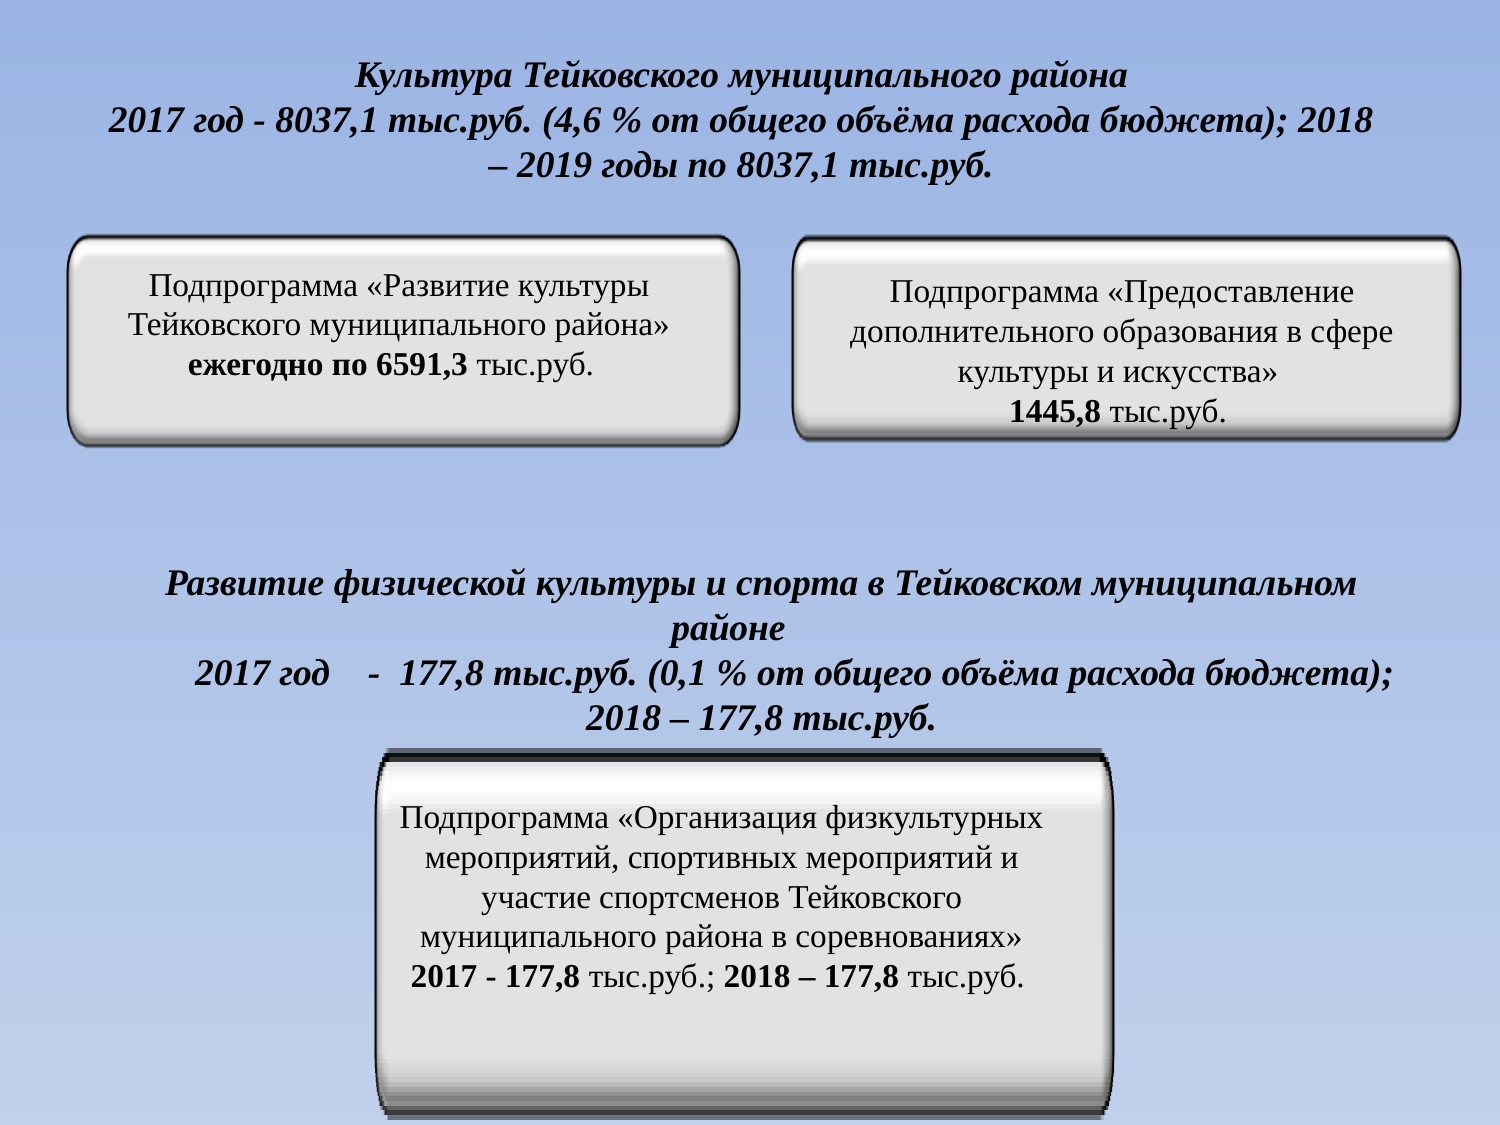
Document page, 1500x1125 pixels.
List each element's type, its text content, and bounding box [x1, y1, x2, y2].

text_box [785, 231, 1463, 445]
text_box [64, 231, 742, 450]
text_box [371, 739, 1117, 1125]
text_box Культура Тейковского муниципального района 2017 год - 8037,1 тыс.руб. (4,6 % от общего объёма расхода бюджета); 2018 – 2019 годы по 8037,1 тыс.руб. [89, 42, 1394, 263]
text_box Развитие физической культуры и спорта в Тейковском муниципальном районе 2017 год - 177,8 тыс.руб. (0,1 % от общего объёма расхода бюджета); 2018 – 177,8 тыс.руб. [100, 550, 1424, 657]
